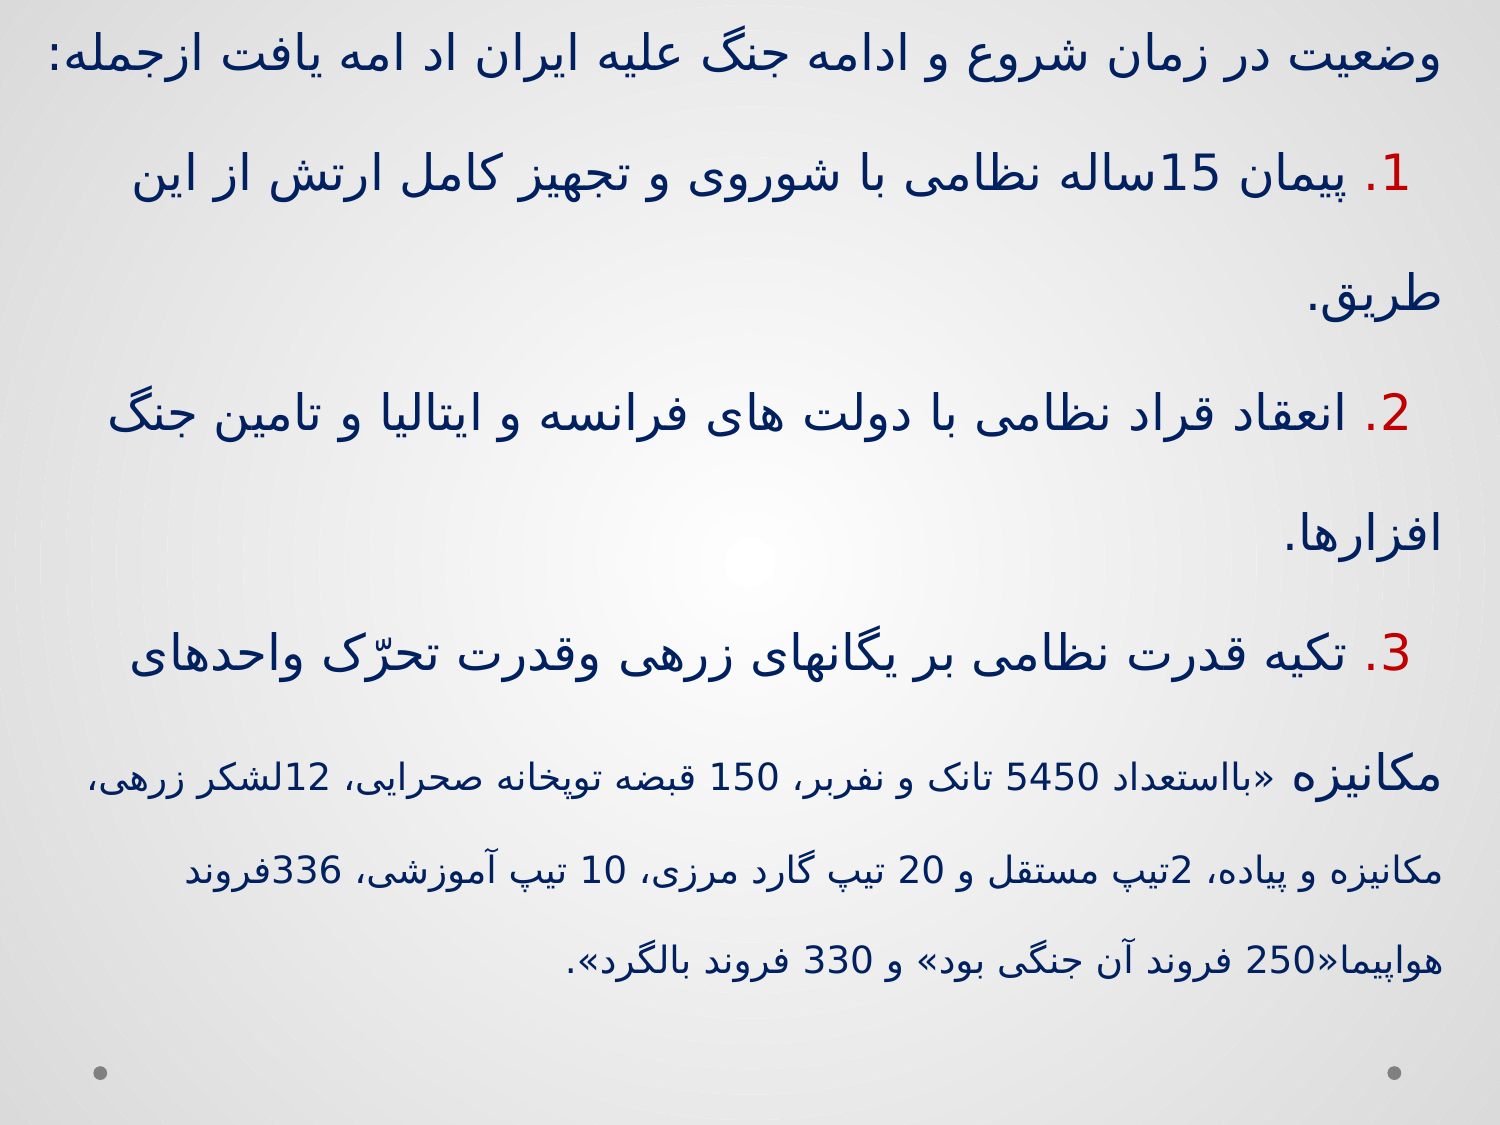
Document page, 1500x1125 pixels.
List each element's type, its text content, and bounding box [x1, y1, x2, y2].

title وضعیت نظامی عراق حزب بعث عراق از بدو ایجاد در پی تقویت ارتش بعث بود که این وضعیت در زمان شروع و ادامه جنگ علیه ایران اد امه یافت ازجمله: 1. پیمان 15ساله نظامی با شوروی و تجهیز کامل ارتش از این طریق. 2. انعقاد قراد نظامی با دولت های فرانسه و ایتالیا و تامین جنگ افزارها. 3. تکیه قدرت نظامی بر یگانهای زرهی وقدرت تحرّک واحدهای مکانیزه «بااستعداد 5450 تانک و نفربر، 150 قبضه توپخانه صحرایی، 12لشکر زرهی، مکانیزه و پیاده، 2تیپ مستقل و 20 تیپ گارد مرزی، 10 تیپ آموزشی، 336فروند هواپیما«250 فروند آن جنگی بود» و 330 فروند بالگرد». [17, 42, 1459, 1034]
